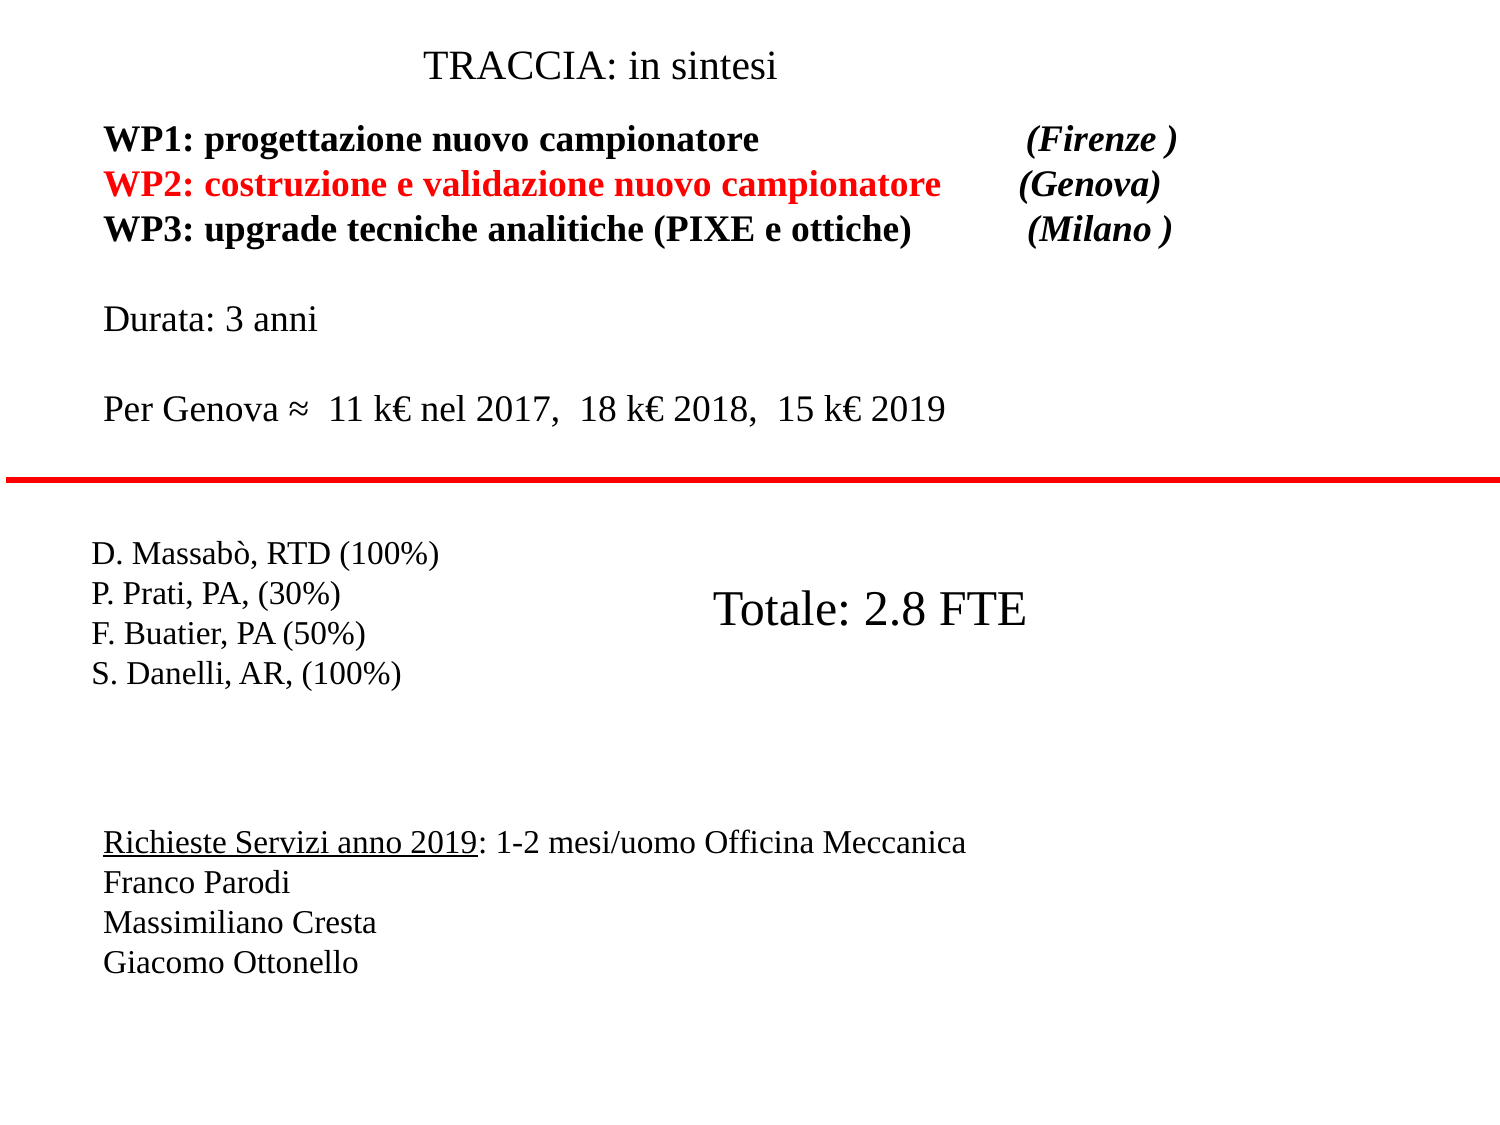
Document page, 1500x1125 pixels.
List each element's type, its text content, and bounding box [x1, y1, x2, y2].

text_box D. Massabò, RTD (100%) P. Prati, PA, (30%) F. Buatier, PA (50%) S. Danelli, AR, (100%) [76, 523, 668, 699]
title TRACCIA: in sintesi [27, 0, 1174, 195]
text_box Richieste Servizi anno 2019: 1-2 mesi/uomo Officina Meccanica Franco Parodi Massimiliano Cresta Giacomo Ottonello [88, 812, 1187, 988]
text_box Totale: 2.8 FTE [604, 568, 1136, 644]
text_box WP1: progettazione nuovo campionatore (Firenze ) WP2: costruzione e validazione nuovo campionatore (Genova) WP3: upgrade tecniche analitiche (PIXE e ottiche) (Milano ) Durata: 3 anni Per Genova ≈ 11 k€ nel 2017, 18 k€ 2018, 15 k€ 2019 [88, 106, 1341, 437]
